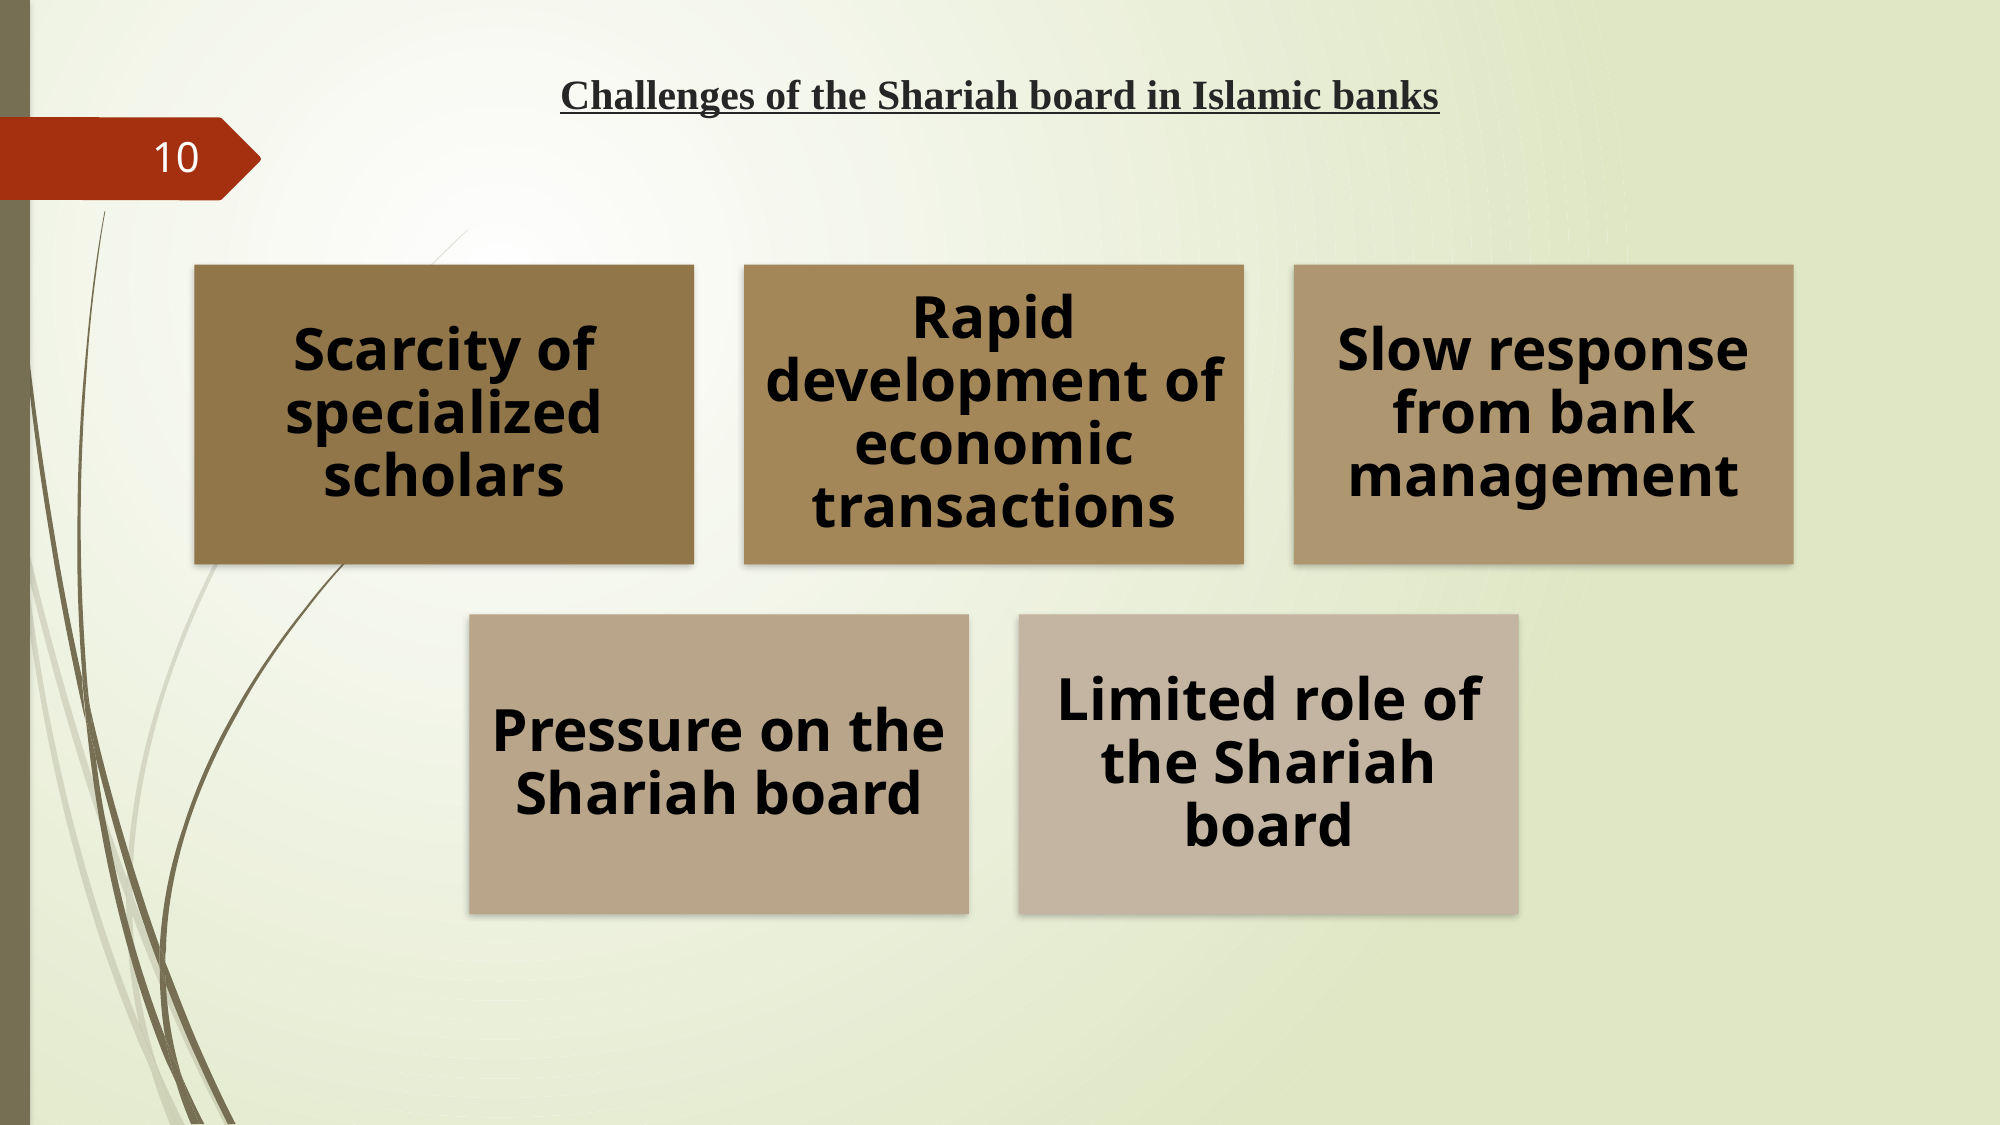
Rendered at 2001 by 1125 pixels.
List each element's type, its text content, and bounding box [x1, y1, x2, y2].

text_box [194, 166, 1794, 1013]
slide_number 10 [87, 129, 216, 190]
title Challenges of the Shariah board in Islamic banks [137, 59, 1863, 140]
